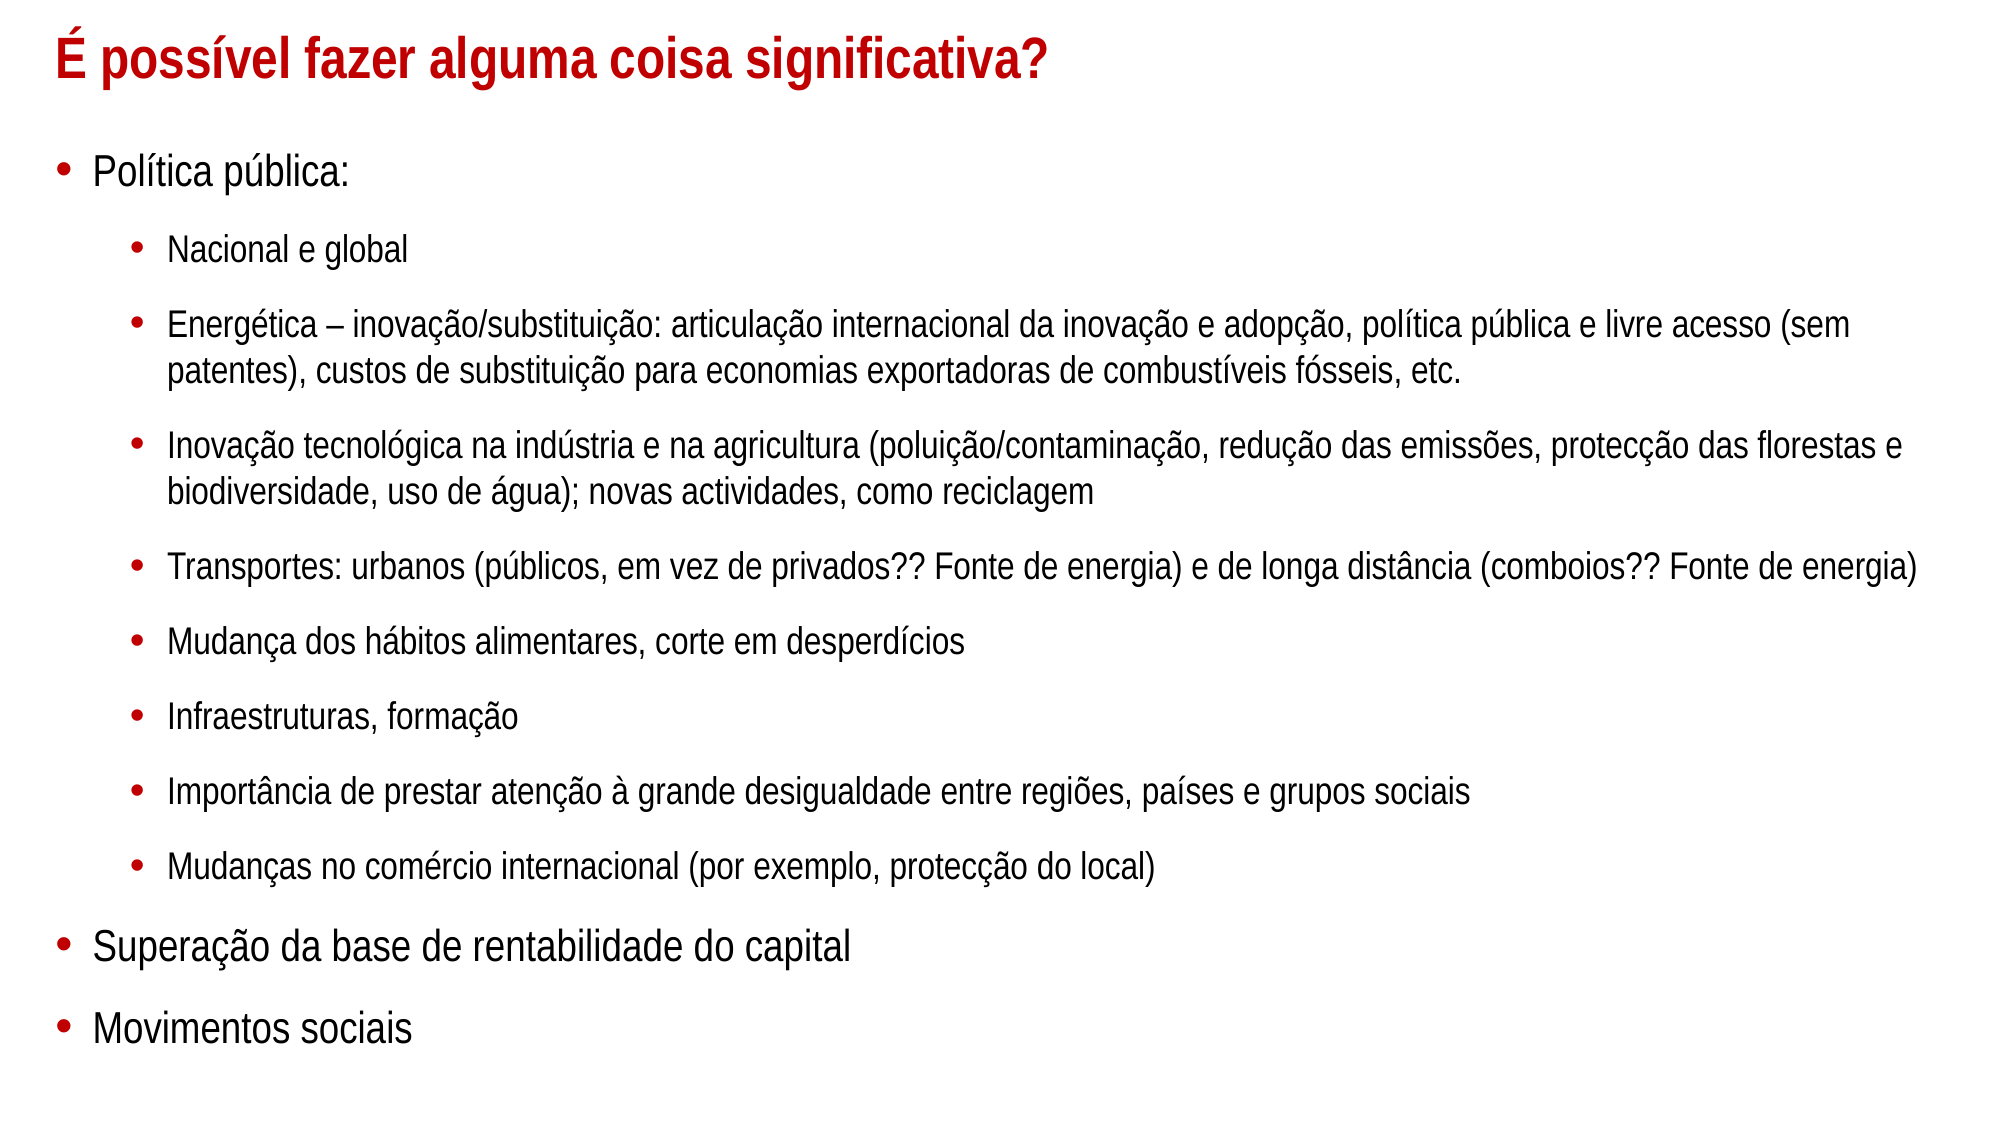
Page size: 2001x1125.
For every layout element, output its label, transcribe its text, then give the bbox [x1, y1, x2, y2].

list Política pública: Nacional e global Energética – inovação/substituição: articulação internacional da inovação e adopção, política pública e livre acesso (sem patentes), custos de substituição para economias exportadoras de combustíveis fósseis, etc. Inovação tecnológica na indústria e na agricultura (poluição/contaminação, redução das emissões, protecção das florestas e biodiversidade, uso de água); novas actividades, como reciclagem Transportes: urbanos (públicos, em vez de privados?? Fonte de energia) e de longa distância (comboios?? Fonte de energia) Mudança dos hábitos alimentares, corte em desperdícios Infraestruturas, formação Importância de prestar atenção à grande desigualdade entre regiões, países e grupos sociais Mudanças no comércio internacional (por exemplo, protecção do local) Superação da base de rentabilidade do capital Movimentos sociais [40, 134, 1961, 1105]
title É possível fazer alguma coisa significativa? [40, 15, 1961, 105]
